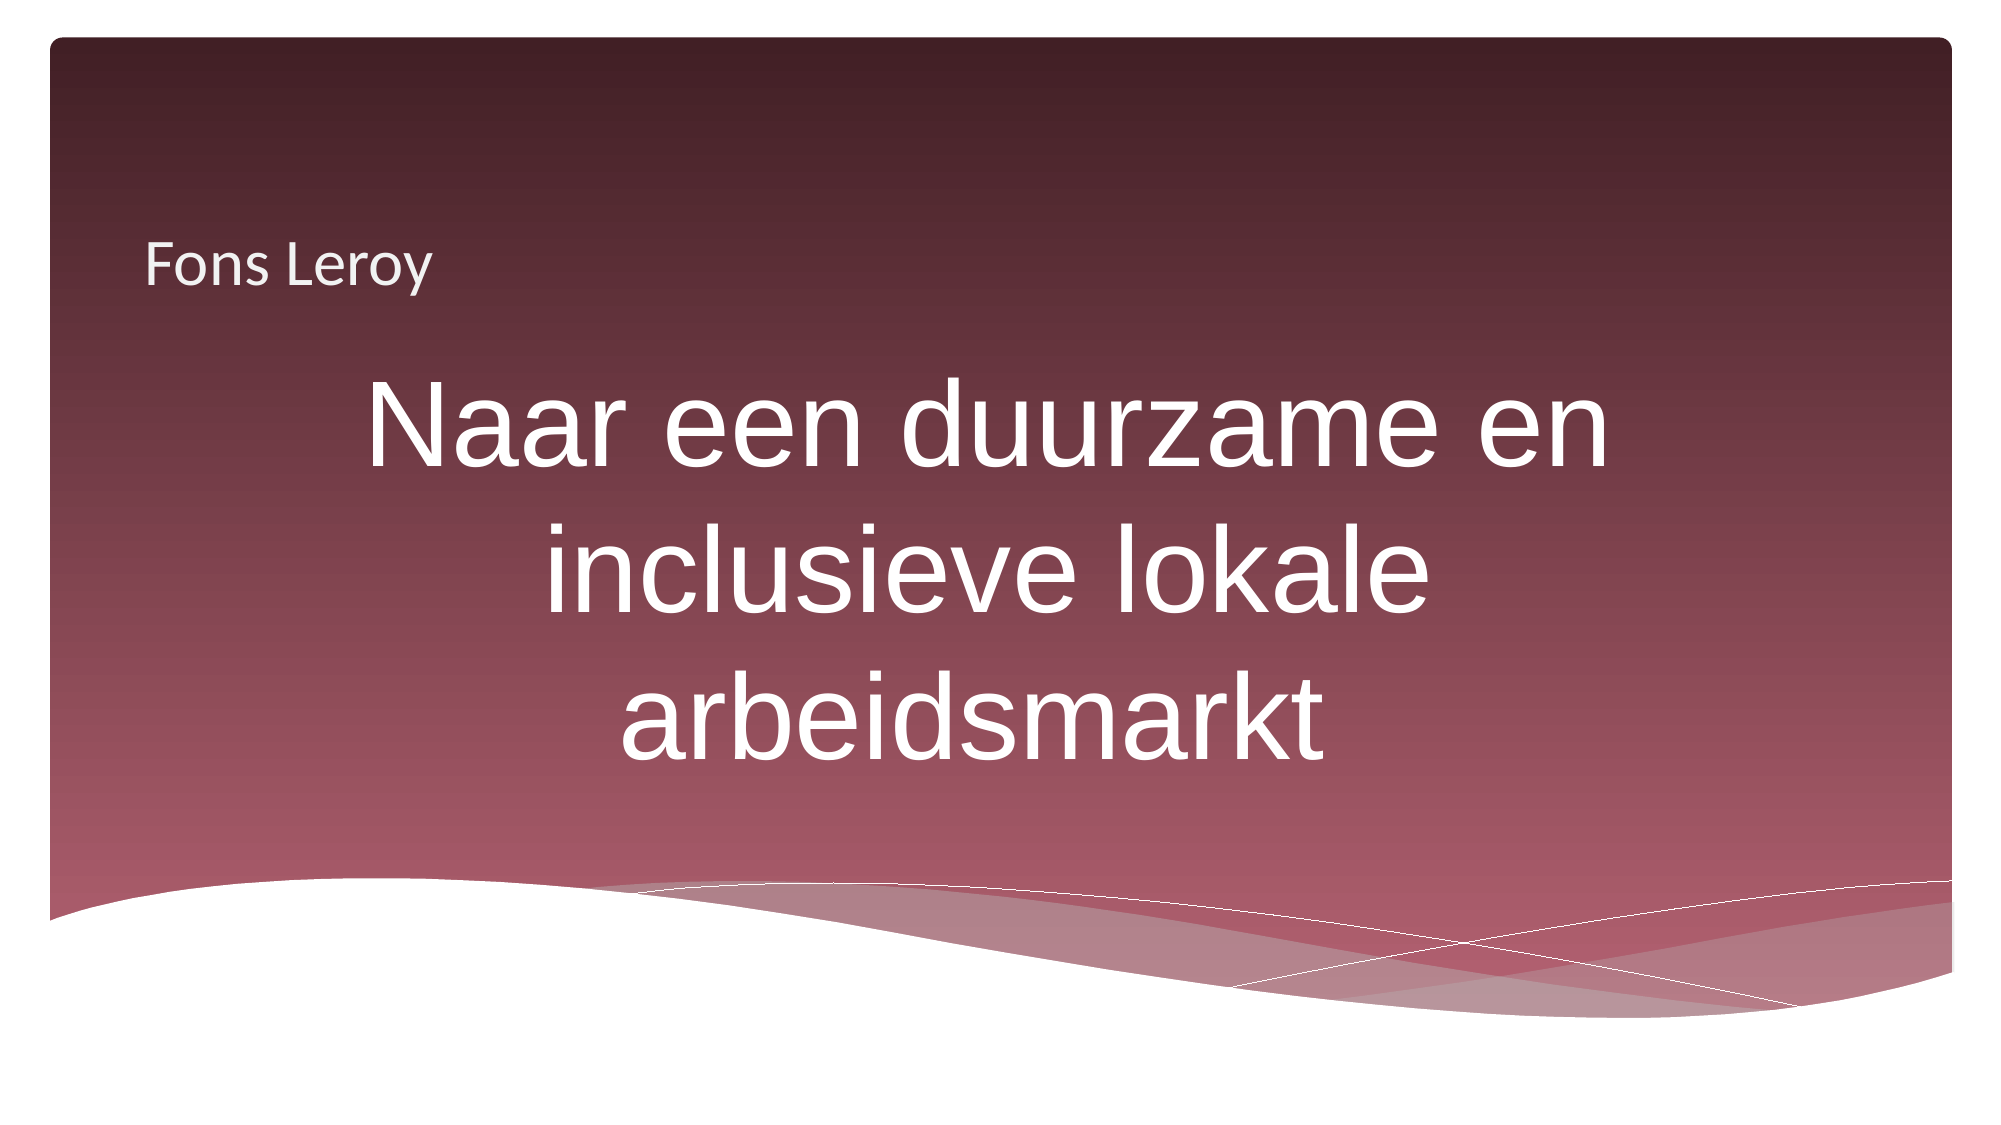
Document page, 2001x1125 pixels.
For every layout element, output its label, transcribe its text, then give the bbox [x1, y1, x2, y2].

subtitle Naar een duurzame en inclusieve lokale arbeidsmarkt [289, 336, 1690, 832]
title Fons Leroy [129, 164, 1830, 307]
